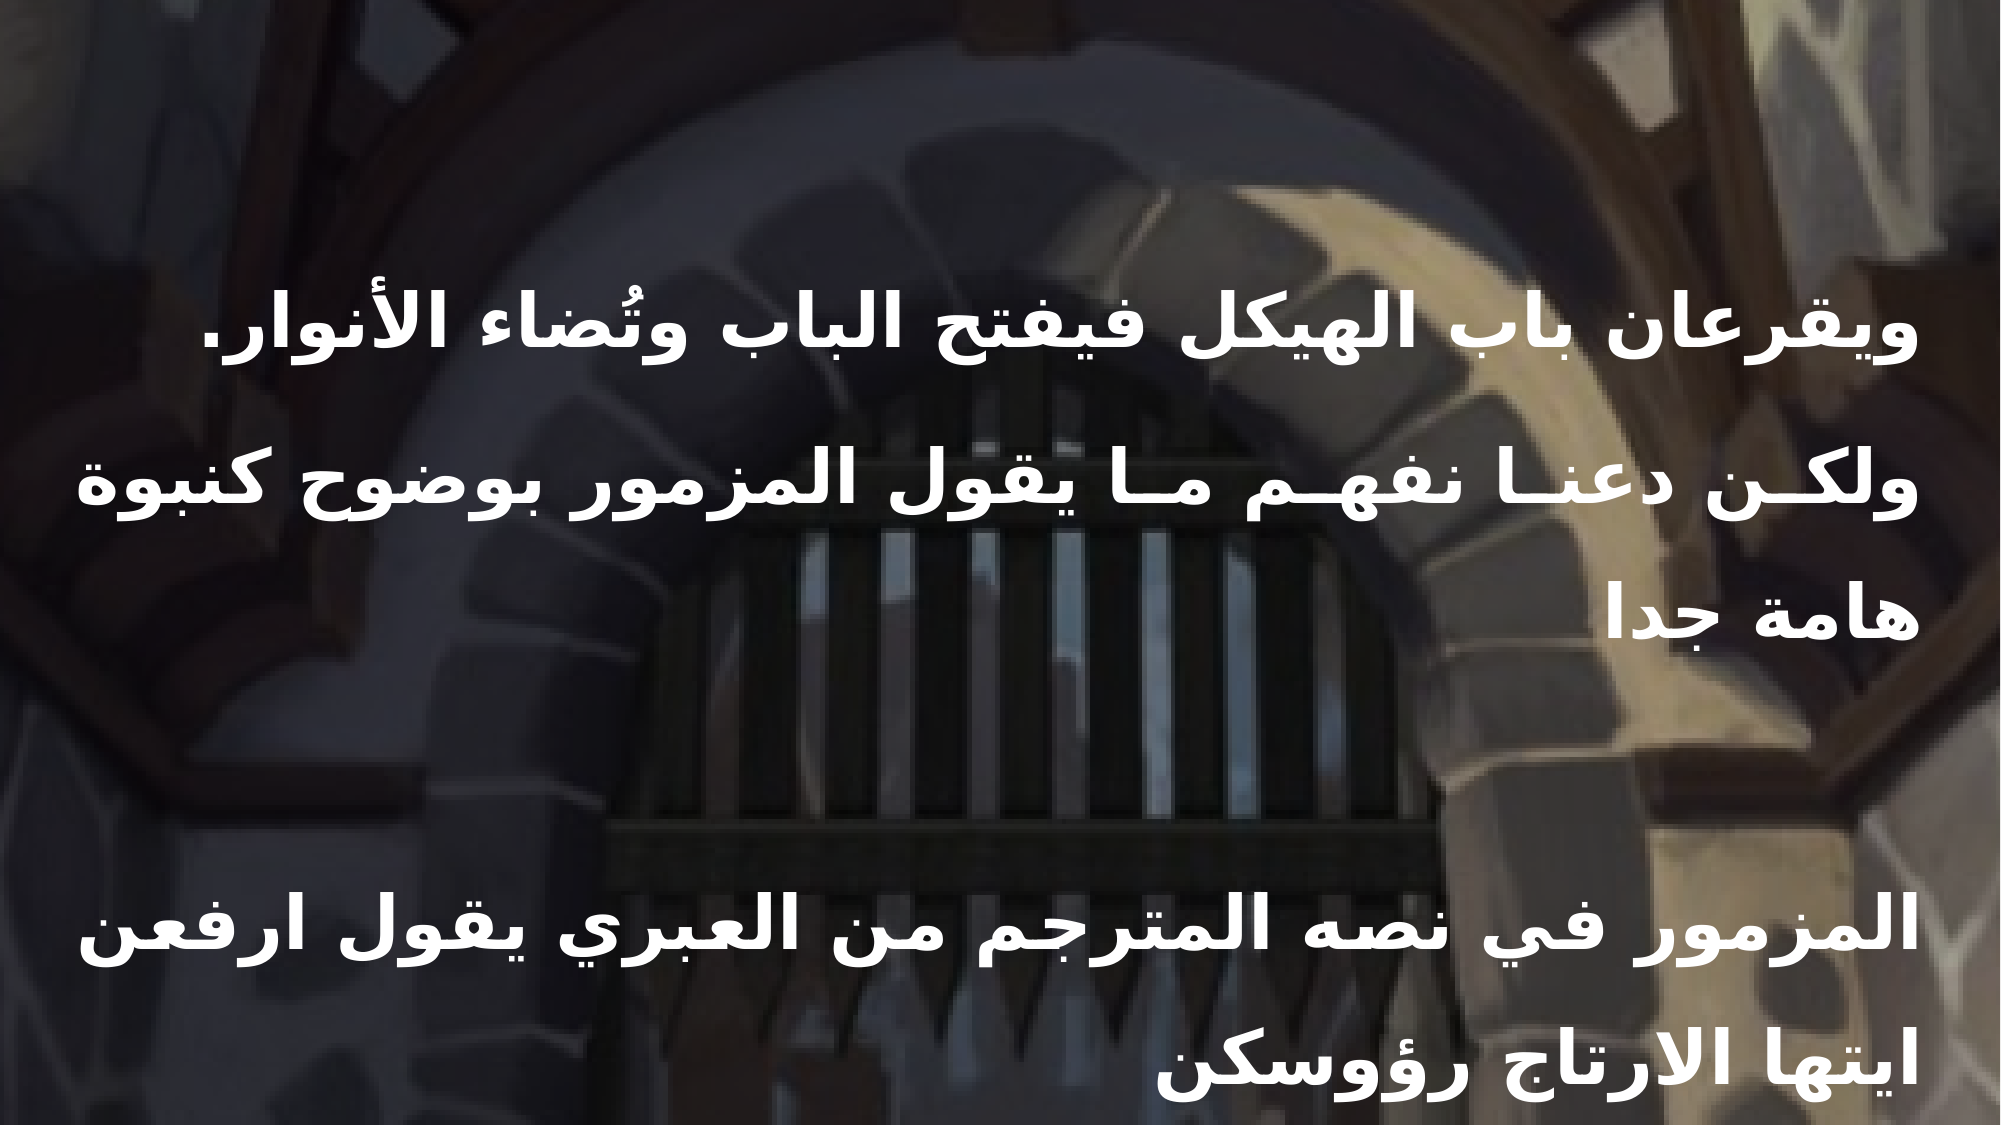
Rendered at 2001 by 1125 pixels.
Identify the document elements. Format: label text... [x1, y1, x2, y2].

text_box ويقرعان باب الهيكل فيفتح الباب وتُضاء الأنوار. ولكن دعنا نفهم ما يقول المزمور بوضوح كنبوة هامة جدا المزمور في نصه المترجم من العبري يقول ارفعن ايتها الارتاج رؤوسكن [61, 219, 1939, 1108]
picture [0, 0, 2001, 1125]
